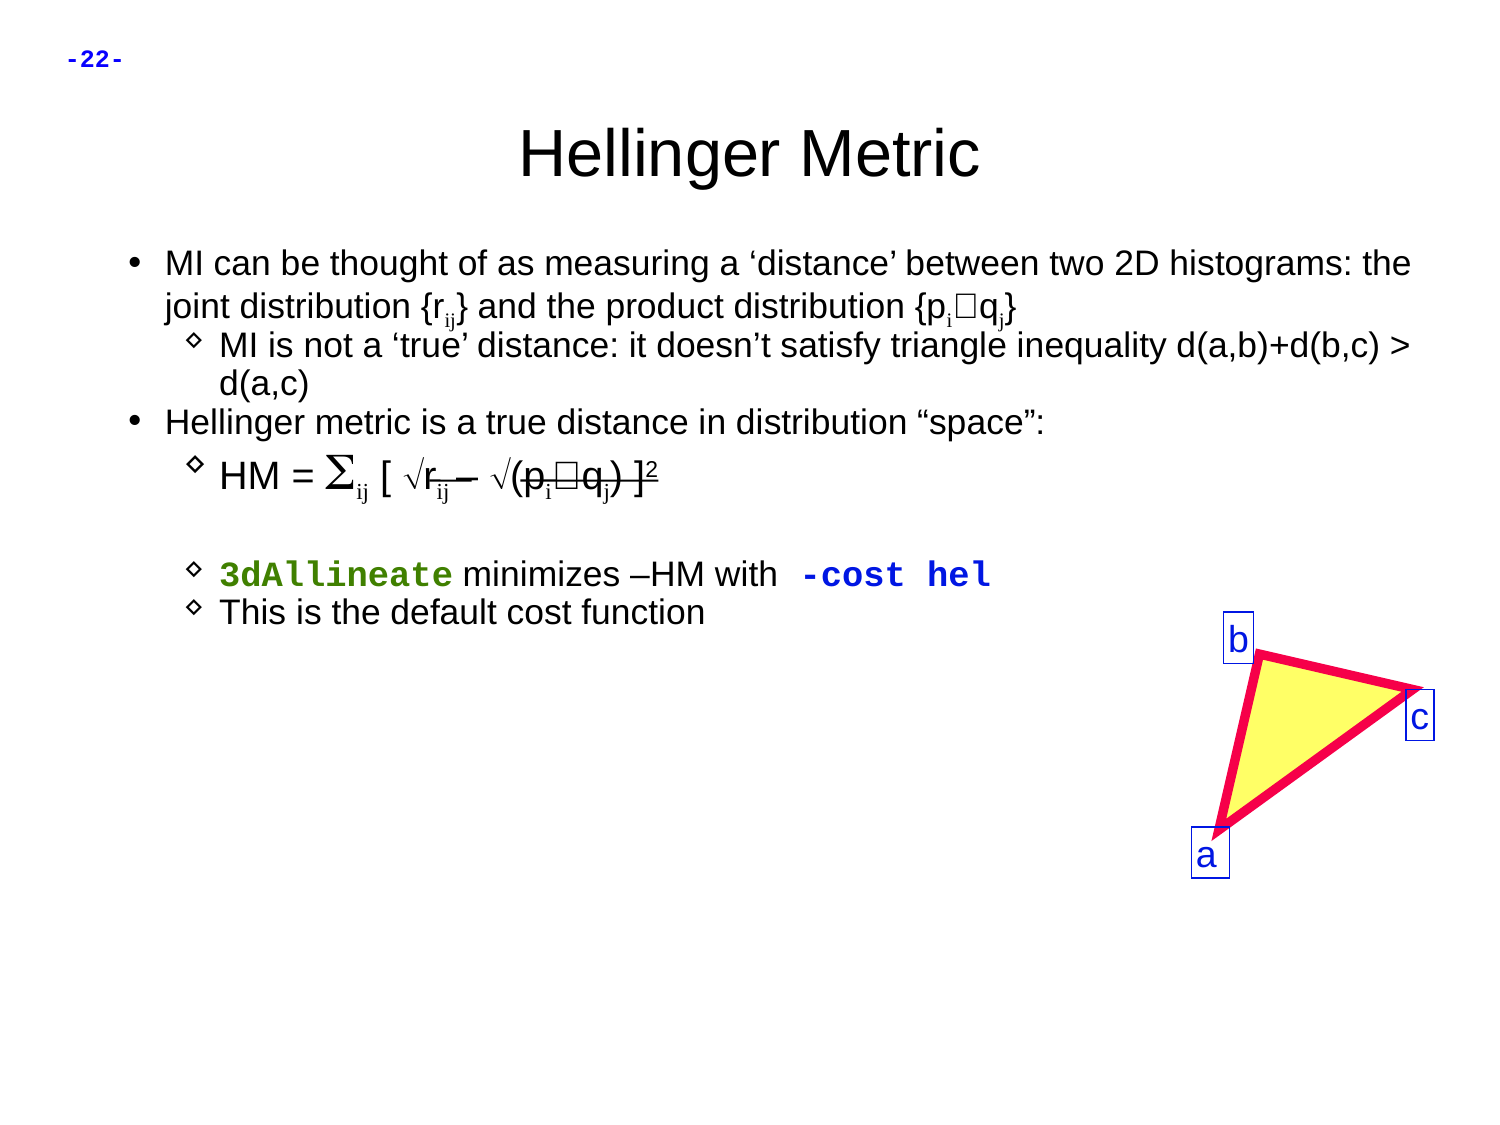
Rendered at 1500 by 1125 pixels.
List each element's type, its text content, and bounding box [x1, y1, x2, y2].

text_box b [1223, 612, 1254, 664]
text_box [1219, 654, 1411, 827]
text_box c [1405, 689, 1434, 741]
text_box Hellinger Metric [112, 99, 1388, 200]
text_box a [1191, 827, 1230, 879]
text_box MI can be thought of as measuring a ‘distance’ between two 2D histograms: the joint distribution {rij} and the product distribution {piqj} MI is not a ‘true’ distance: it doesn’t satisfy triangle inequality d(a,b)+d(b,c) > d(a,c) Hellinger metric is a true distance in distribution “space”: HM = ij [ rij – (piqj) ]2 3dAllineate minimizes –HM with -cost hel This is the default cost function [112, 237, 1438, 1075]
